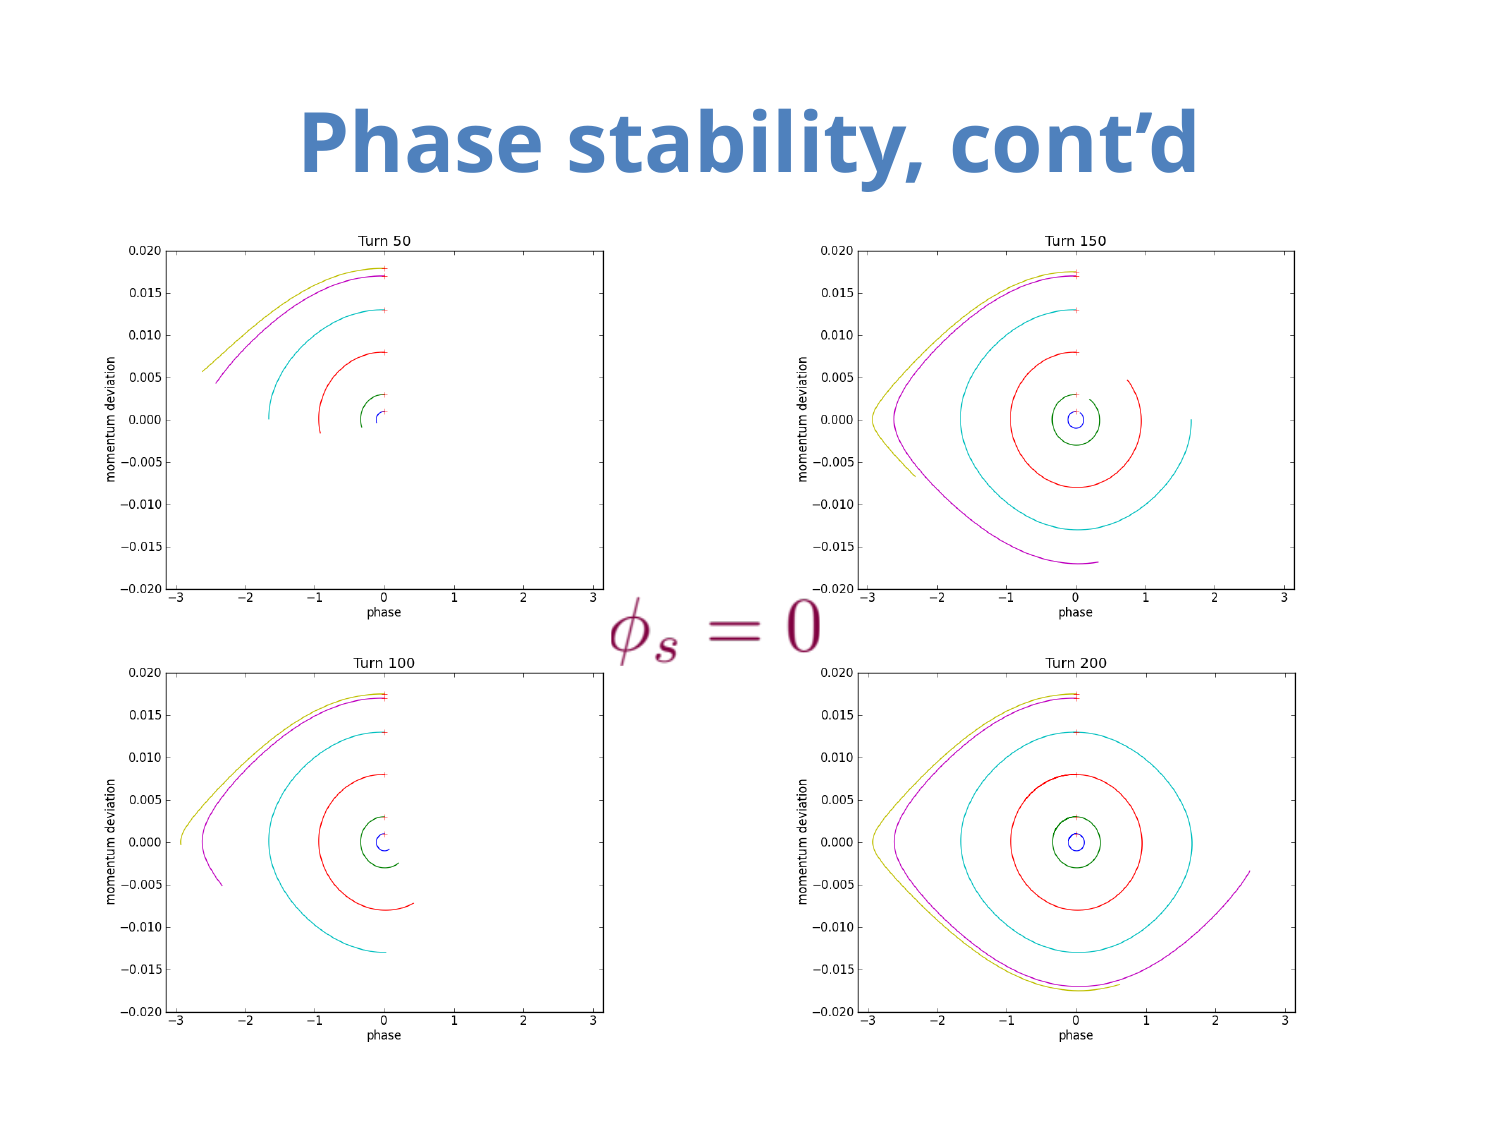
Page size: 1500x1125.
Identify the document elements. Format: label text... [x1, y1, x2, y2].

title Phase stability, cont’d [75, 45, 1425, 233]
picture [95, 207, 1351, 1054]
